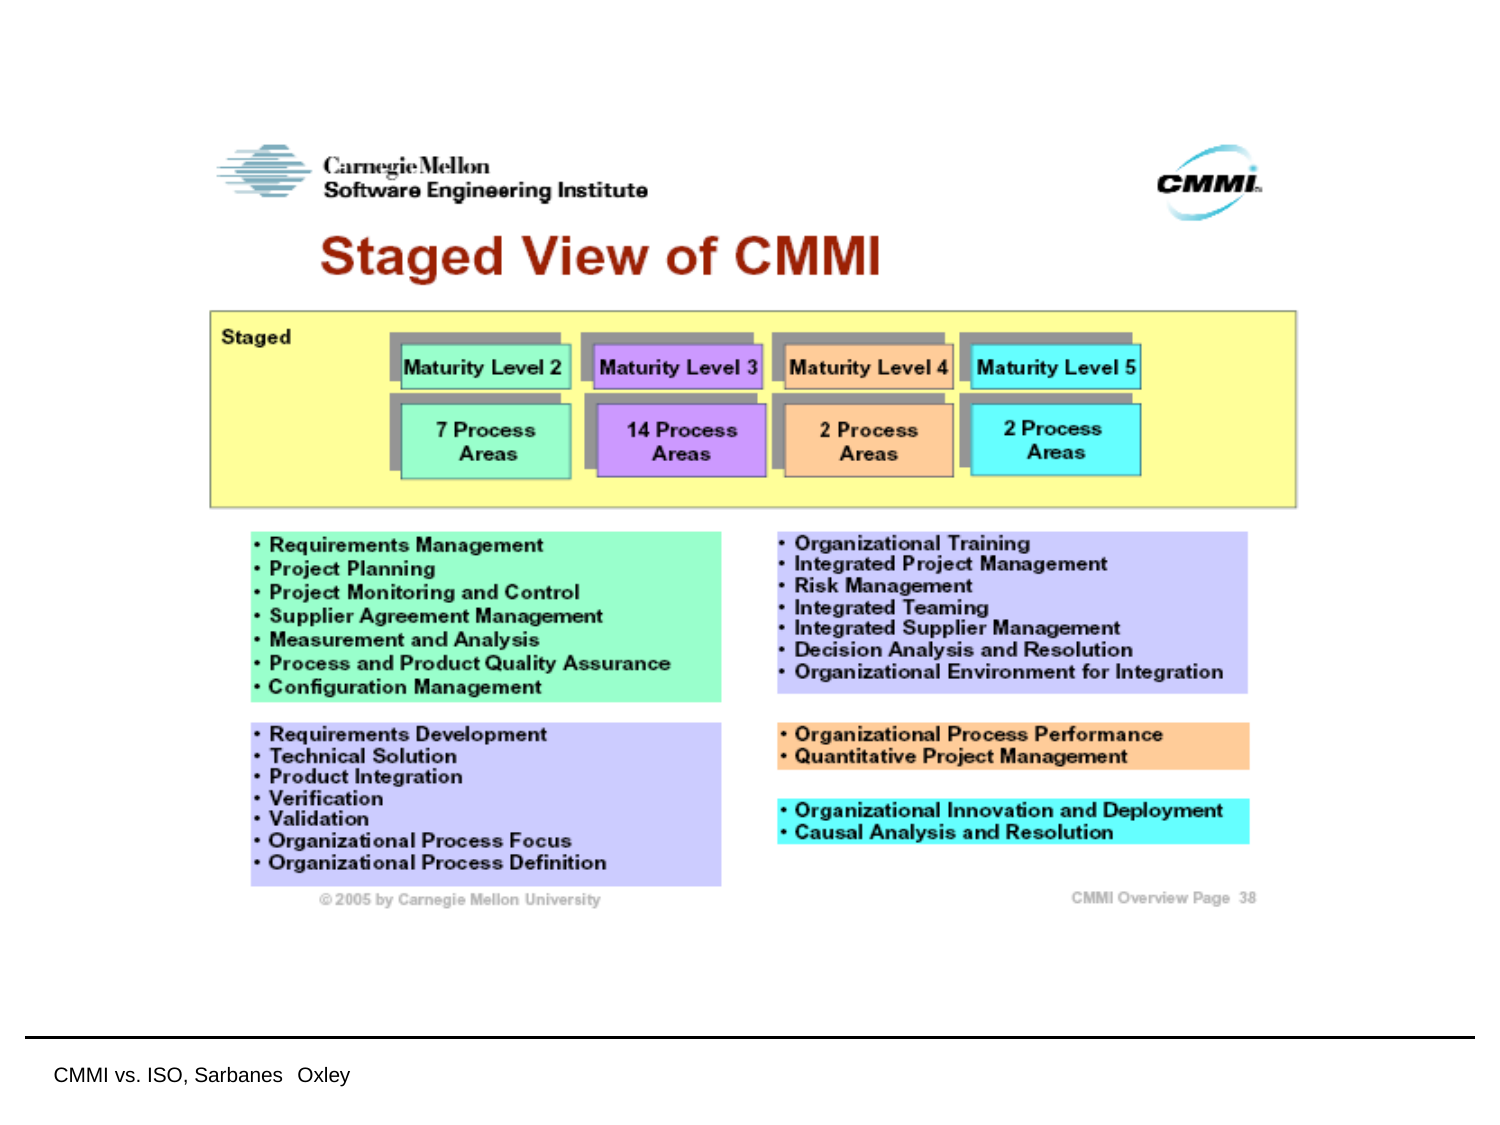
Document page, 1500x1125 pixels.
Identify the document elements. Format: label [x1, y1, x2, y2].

picture [62, 20, 1451, 1026]
